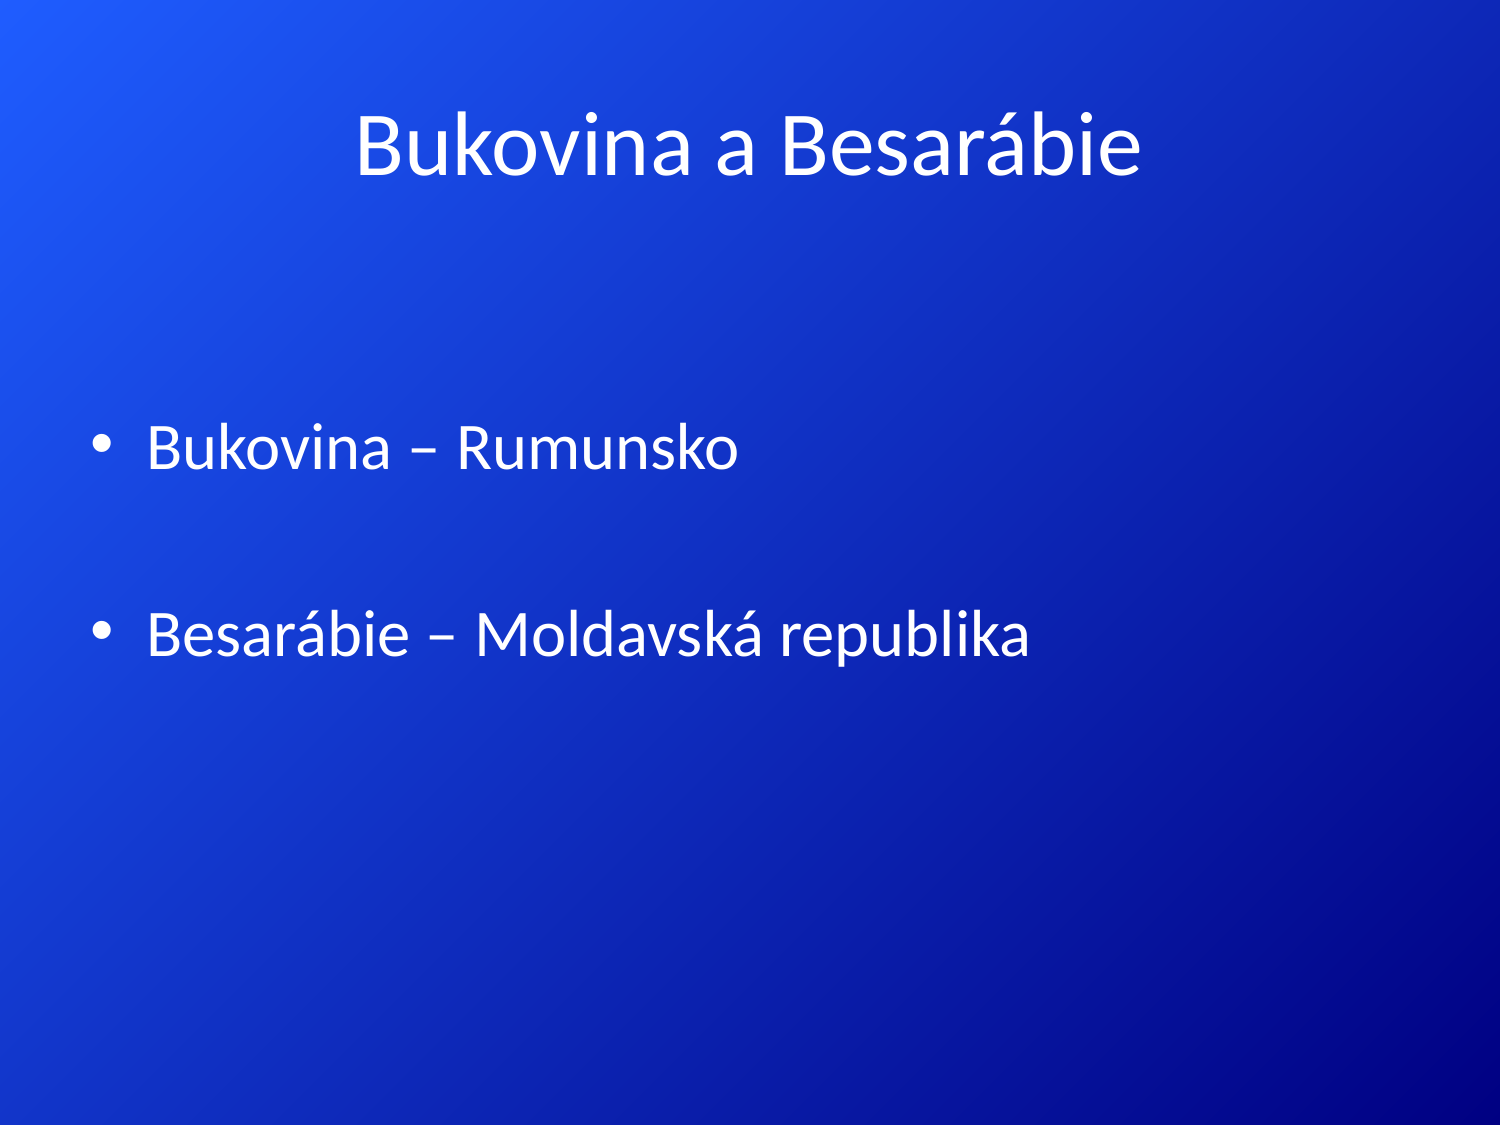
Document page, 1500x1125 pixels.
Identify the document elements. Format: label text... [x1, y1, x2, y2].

list Bukovina – Rumunsko Besarábie – Moldavská republika [75, 395, 1425, 730]
title Bukovina a Besarábie [75, 45, 1425, 233]
